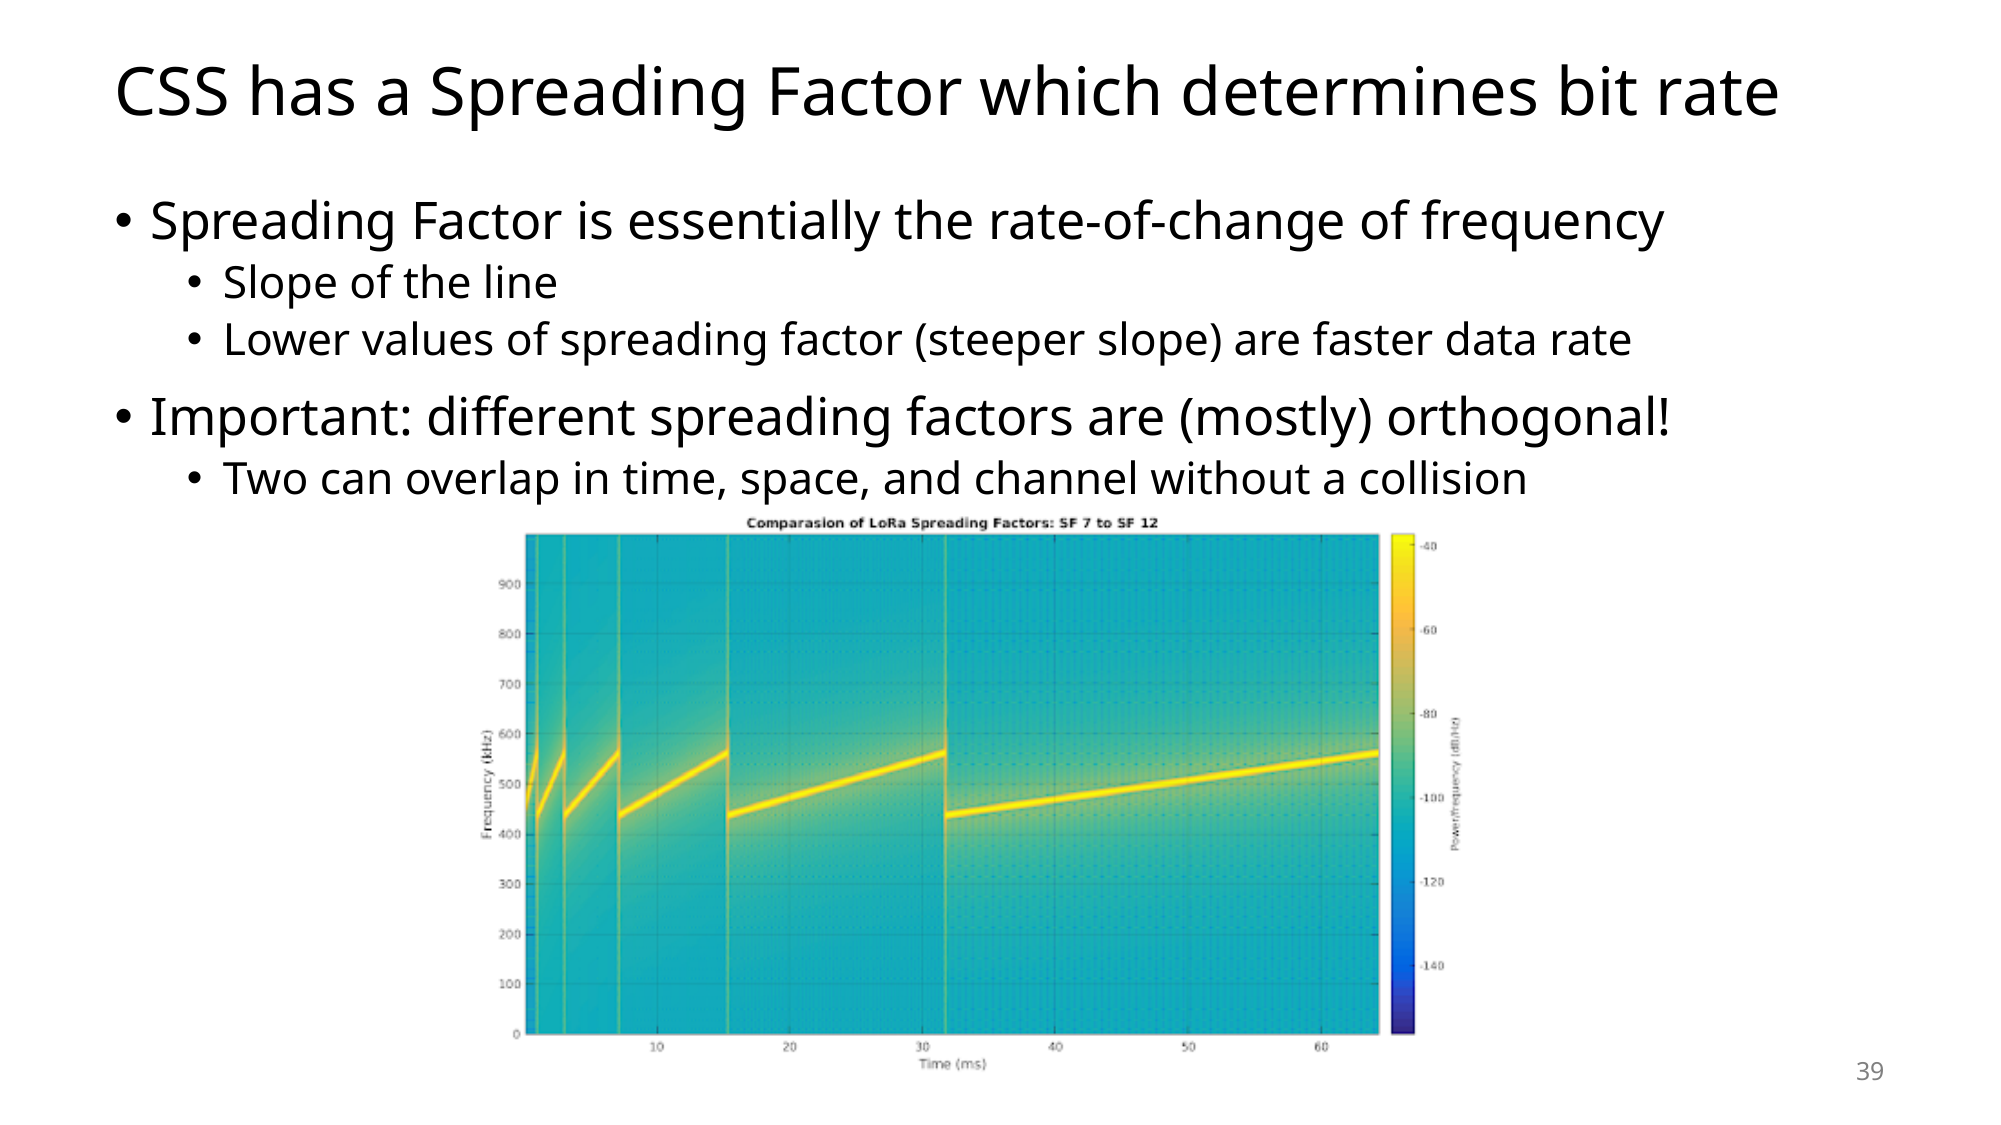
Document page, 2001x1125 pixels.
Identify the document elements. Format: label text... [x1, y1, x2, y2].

list Spreading Factor is essentially the rate-of-change of frequency Slope of the line Lower values of spreading factor (steeper slope) are faster data rate Important: different spreading factors are (mostly) orthogonal! Two can overlap in time, space, and channel without a collision [99, 187, 1900, 513]
picture [470, 512, 1469, 1073]
slide_number 39 [1749, 1042, 1900, 1103]
title CSS has a Spreading Factor which determines bit rate [99, 37, 1900, 150]
